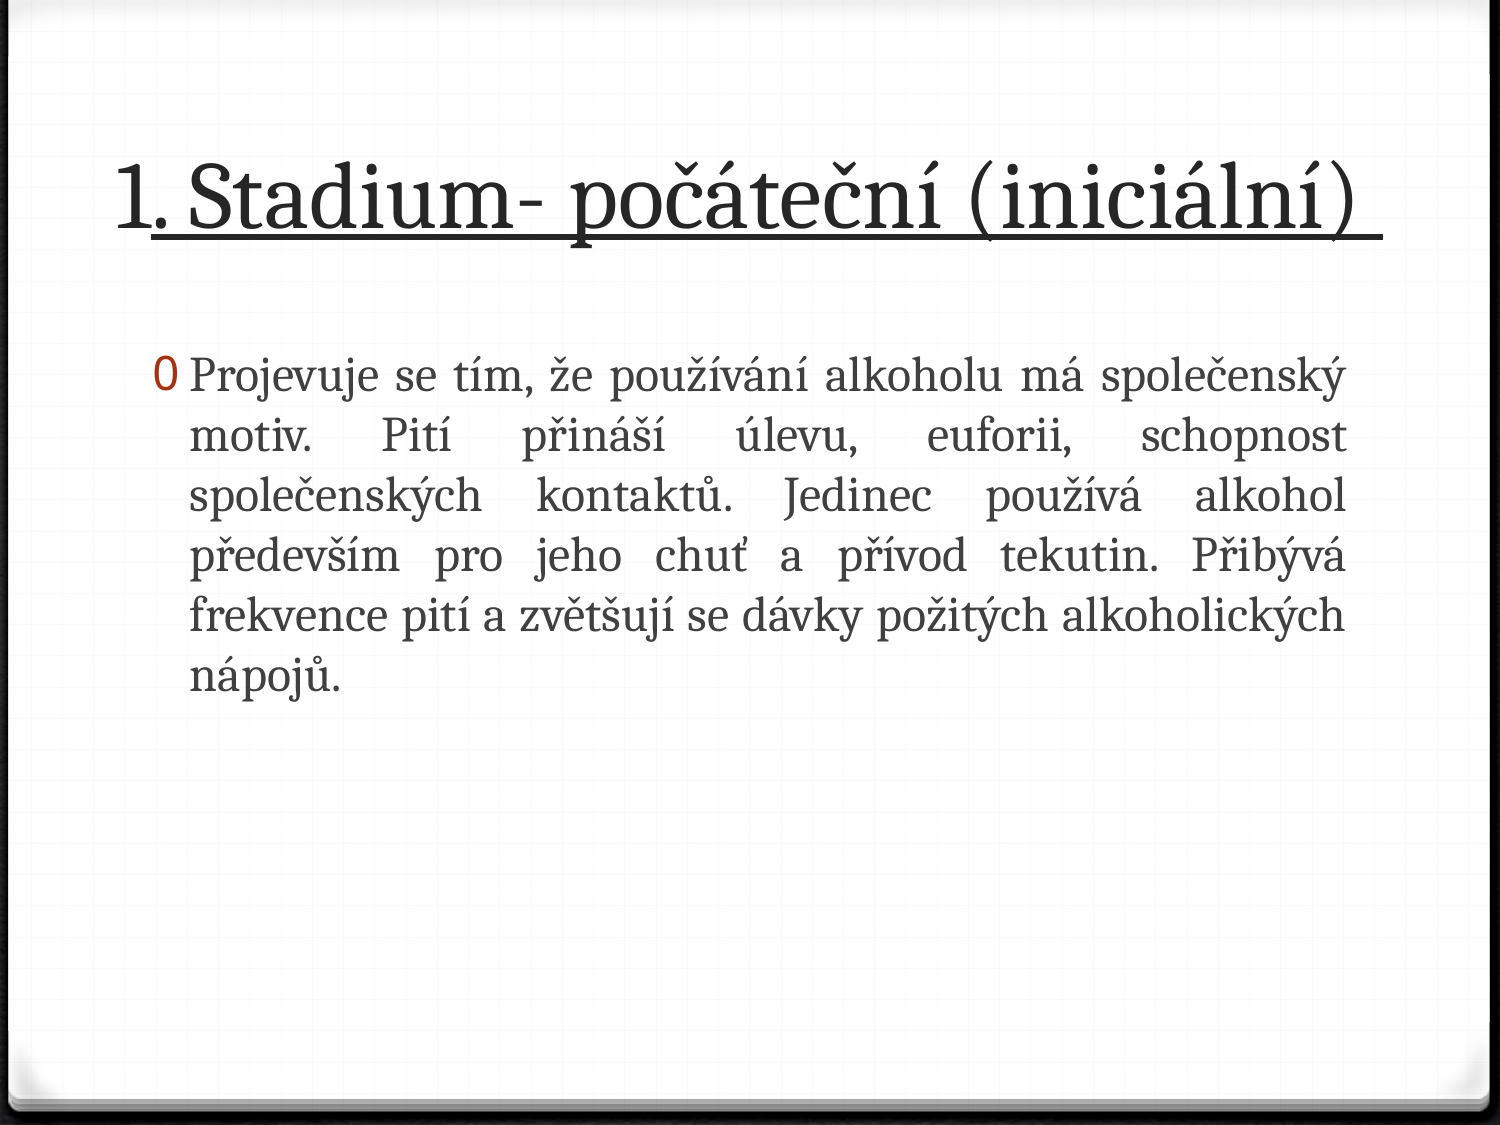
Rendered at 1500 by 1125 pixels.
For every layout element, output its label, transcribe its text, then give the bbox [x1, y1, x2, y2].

list Projevuje se tím, že používání alkoholu má společenský motiv. Pití přináší úlevu, euforii, schopnost společenských kontaktů. Jedinec používá alkohol především pro jeho chuť a přívod tekutin. Přibývá frekvence pití a zvětšují se dávky požitých alkoholických nápojů. [137, 334, 1363, 983]
picture [0, 0, 1500, 1125]
title 1. Stadium- počáteční (iniciální) [90, 71, 1410, 309]
